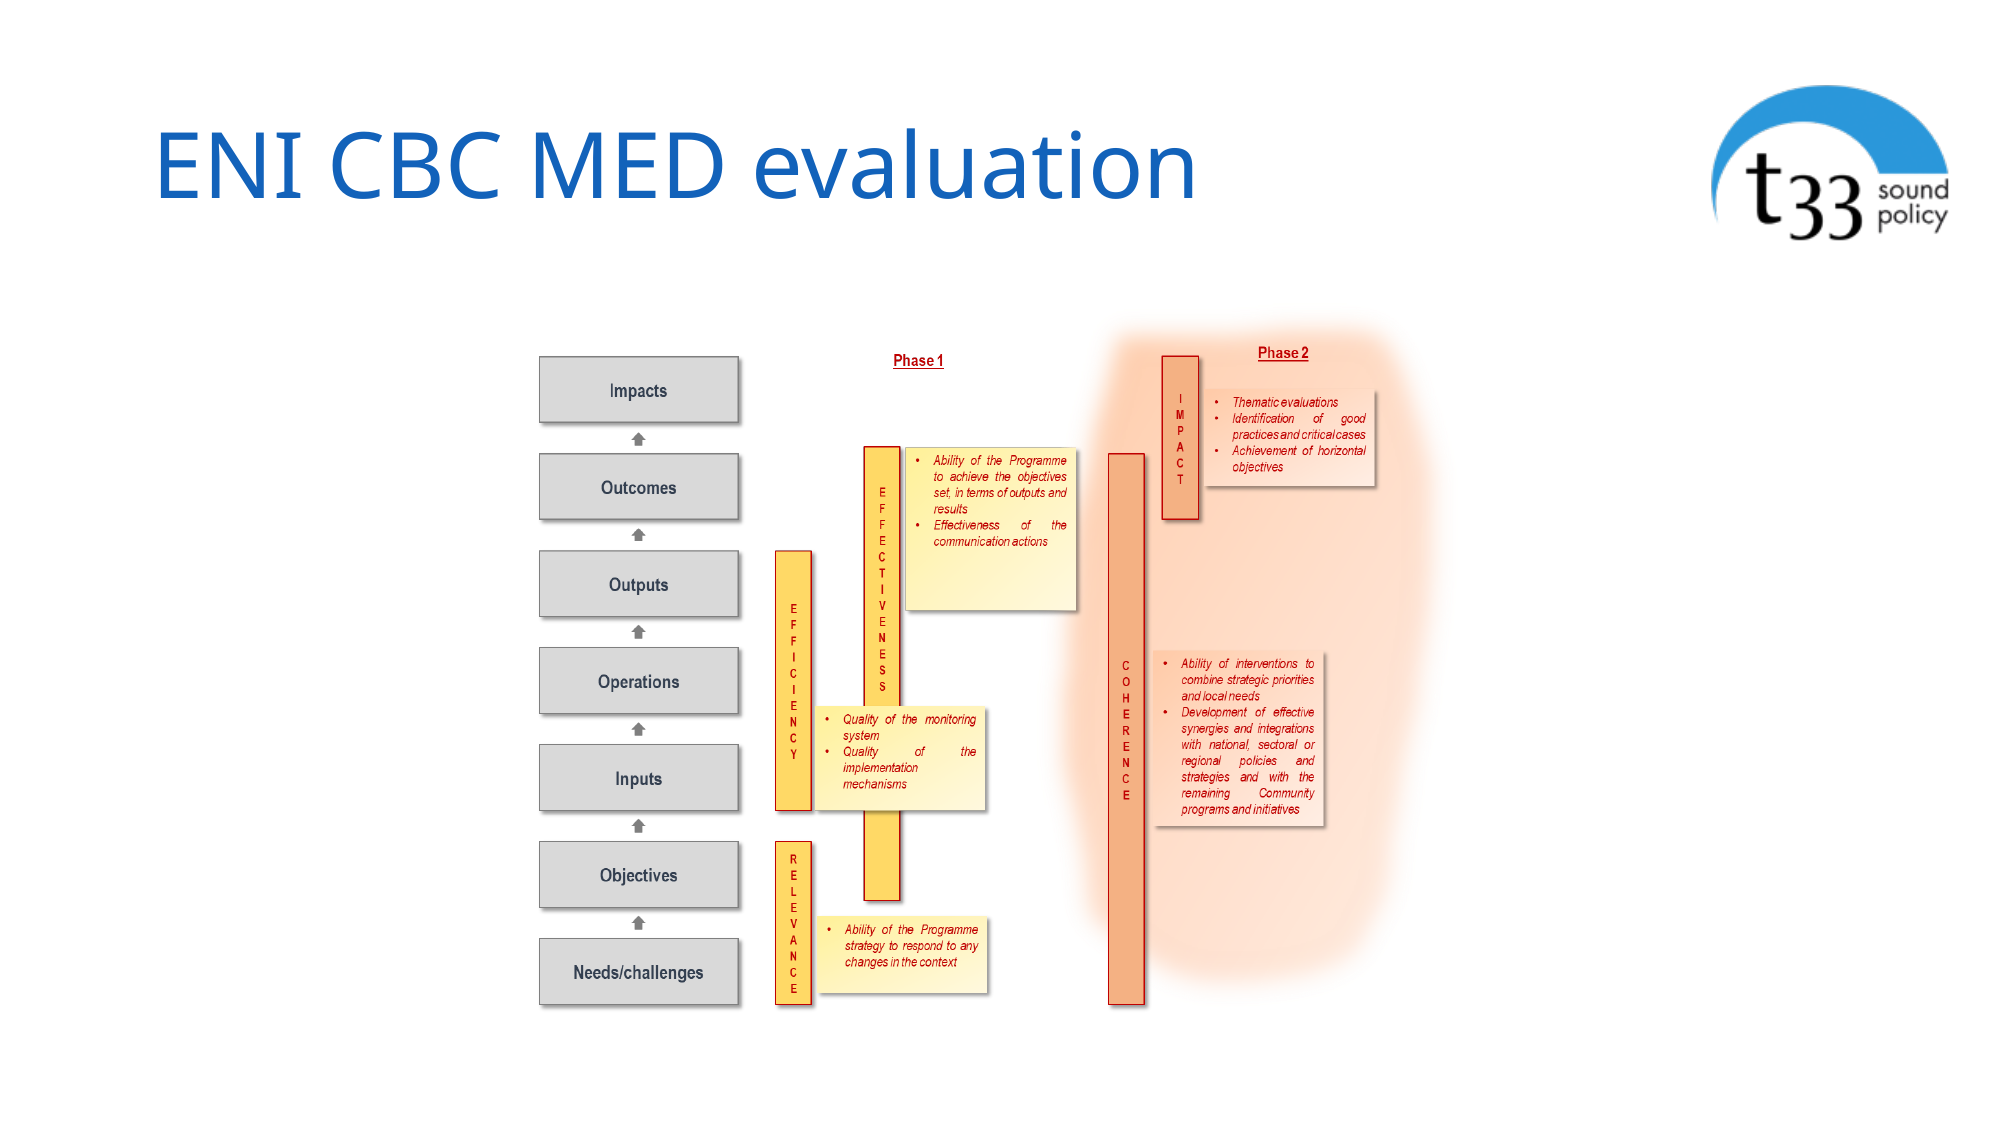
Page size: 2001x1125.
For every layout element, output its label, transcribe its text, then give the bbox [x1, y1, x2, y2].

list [536, 299, 1464, 1014]
picture [1863, 84, 1953, 253]
title ENI CBC MED evaluation [137, 59, 1863, 278]
